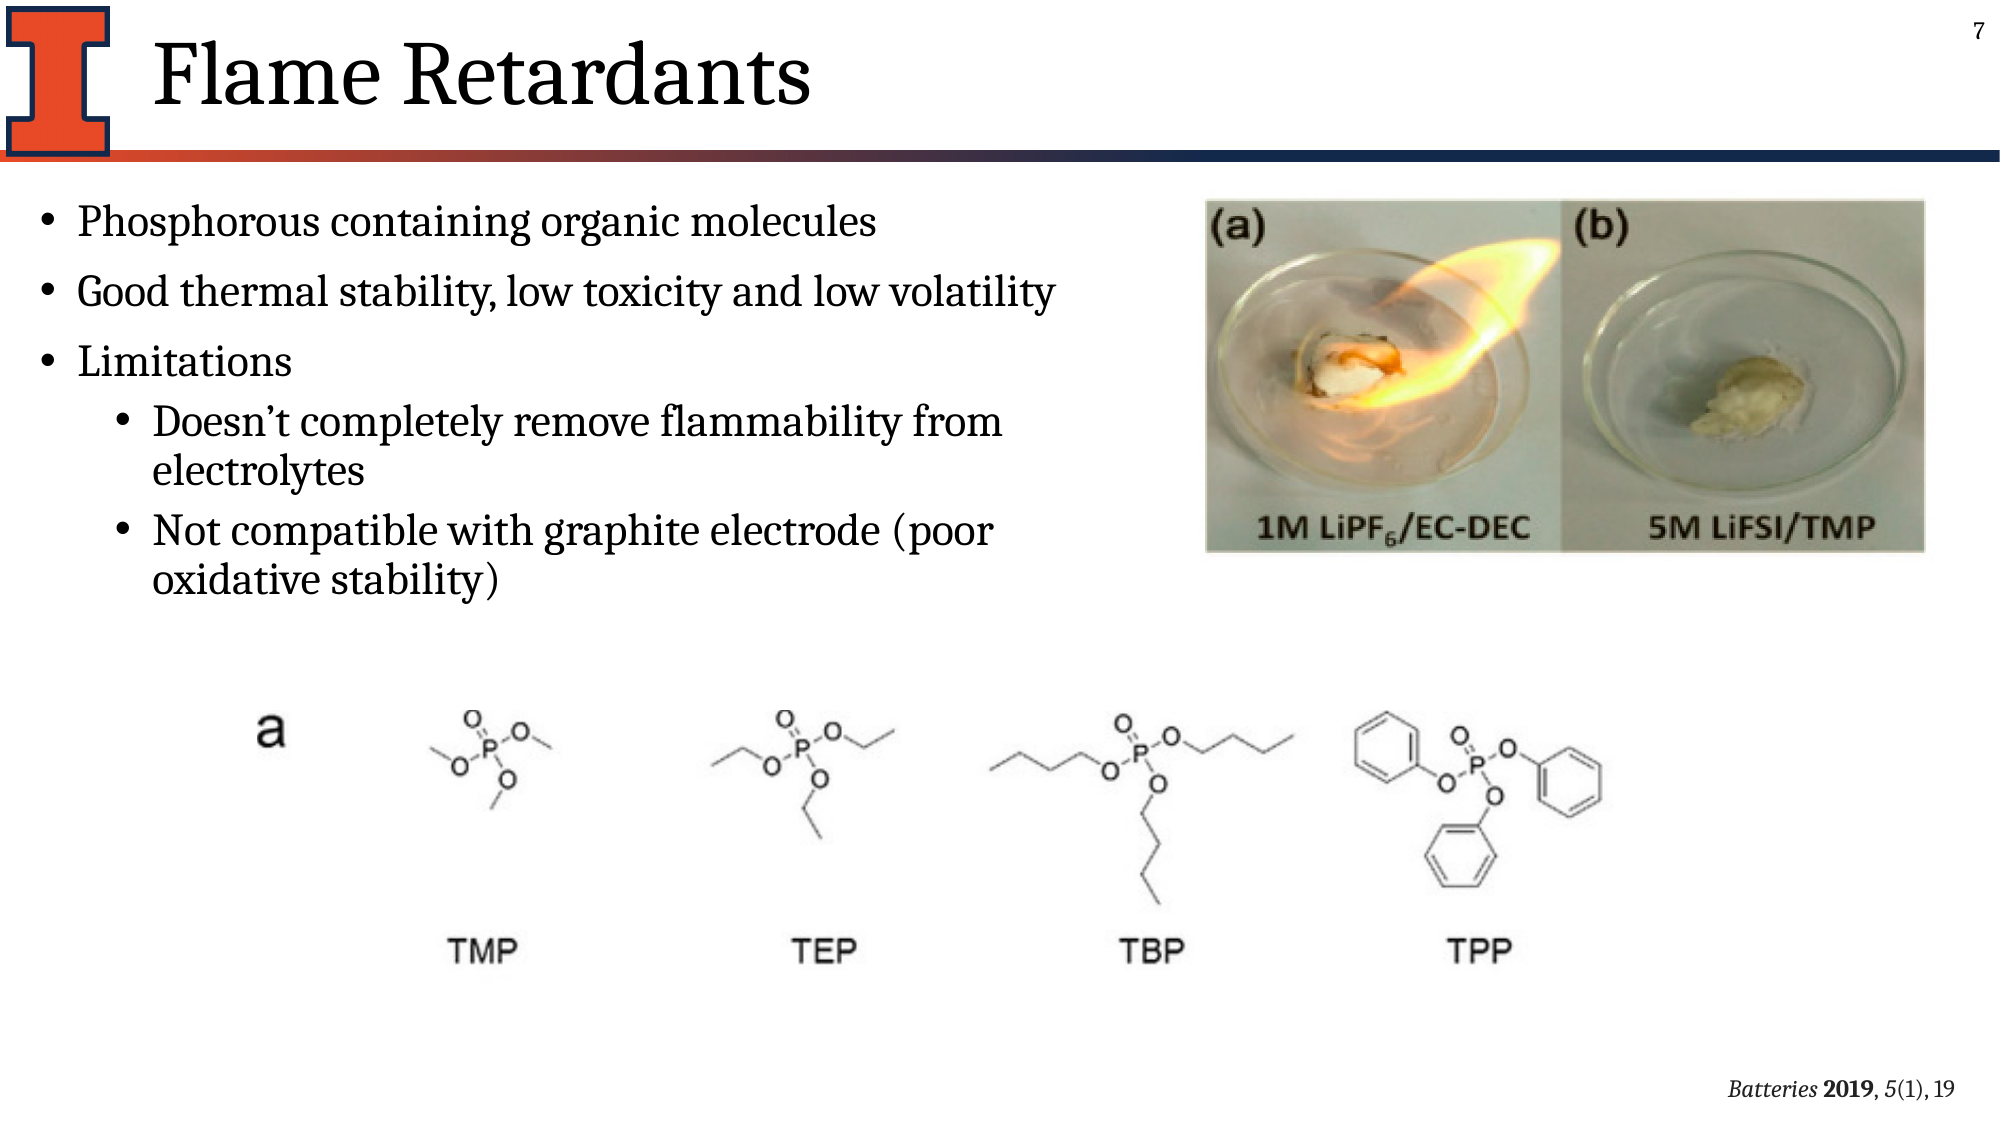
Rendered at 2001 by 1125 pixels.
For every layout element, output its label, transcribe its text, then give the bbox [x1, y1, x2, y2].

text_box Batteries 2019, 5(1), 19 [1712, 1064, 1970, 1110]
title Flame Retardants [137, 0, 2000, 150]
picture [256, 710, 1624, 987]
picture [6, 6, 110, 157]
picture [1198, 188, 1935, 563]
list Phosphorous containing organic molecules Good thermal stability, low toxicity and low volatility Limitations Doesn’t completely remove flammability from electrolytes Not compatible with graphite electrode (poor oxidative stability) [24, 189, 1178, 654]
slide_number 7 [1550, 0, 2000, 60]
